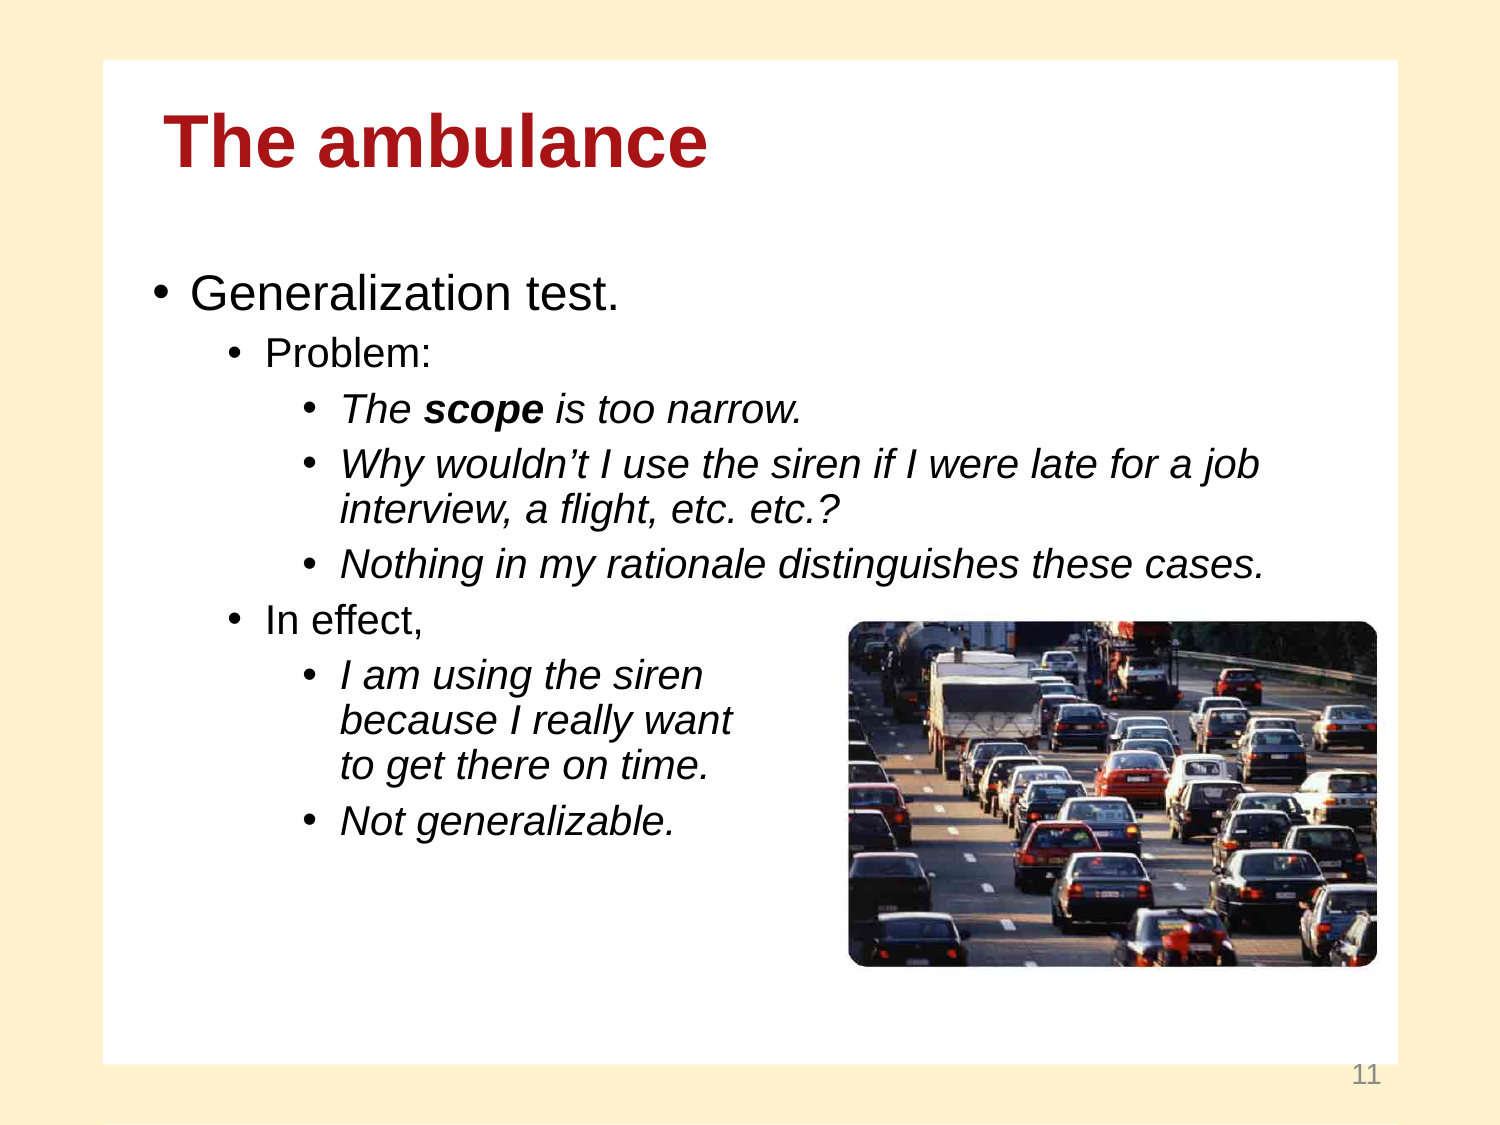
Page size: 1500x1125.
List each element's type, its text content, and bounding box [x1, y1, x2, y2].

slide_number 11 [1059, 1042, 1397, 1103]
text_box The ambulance [149, 1, 1500, 190]
picture [839, 612, 1386, 975]
list Generalization test. Problem: The scope is too narrow. Why wouldn’t I use the siren if I were late for a job interview, a flight, etc. etc.? Nothing in my rationale distinguishes these cases. In effect, I am using the siren because I really want to get there on time. Not generalizable. [137, 259, 1488, 966]
